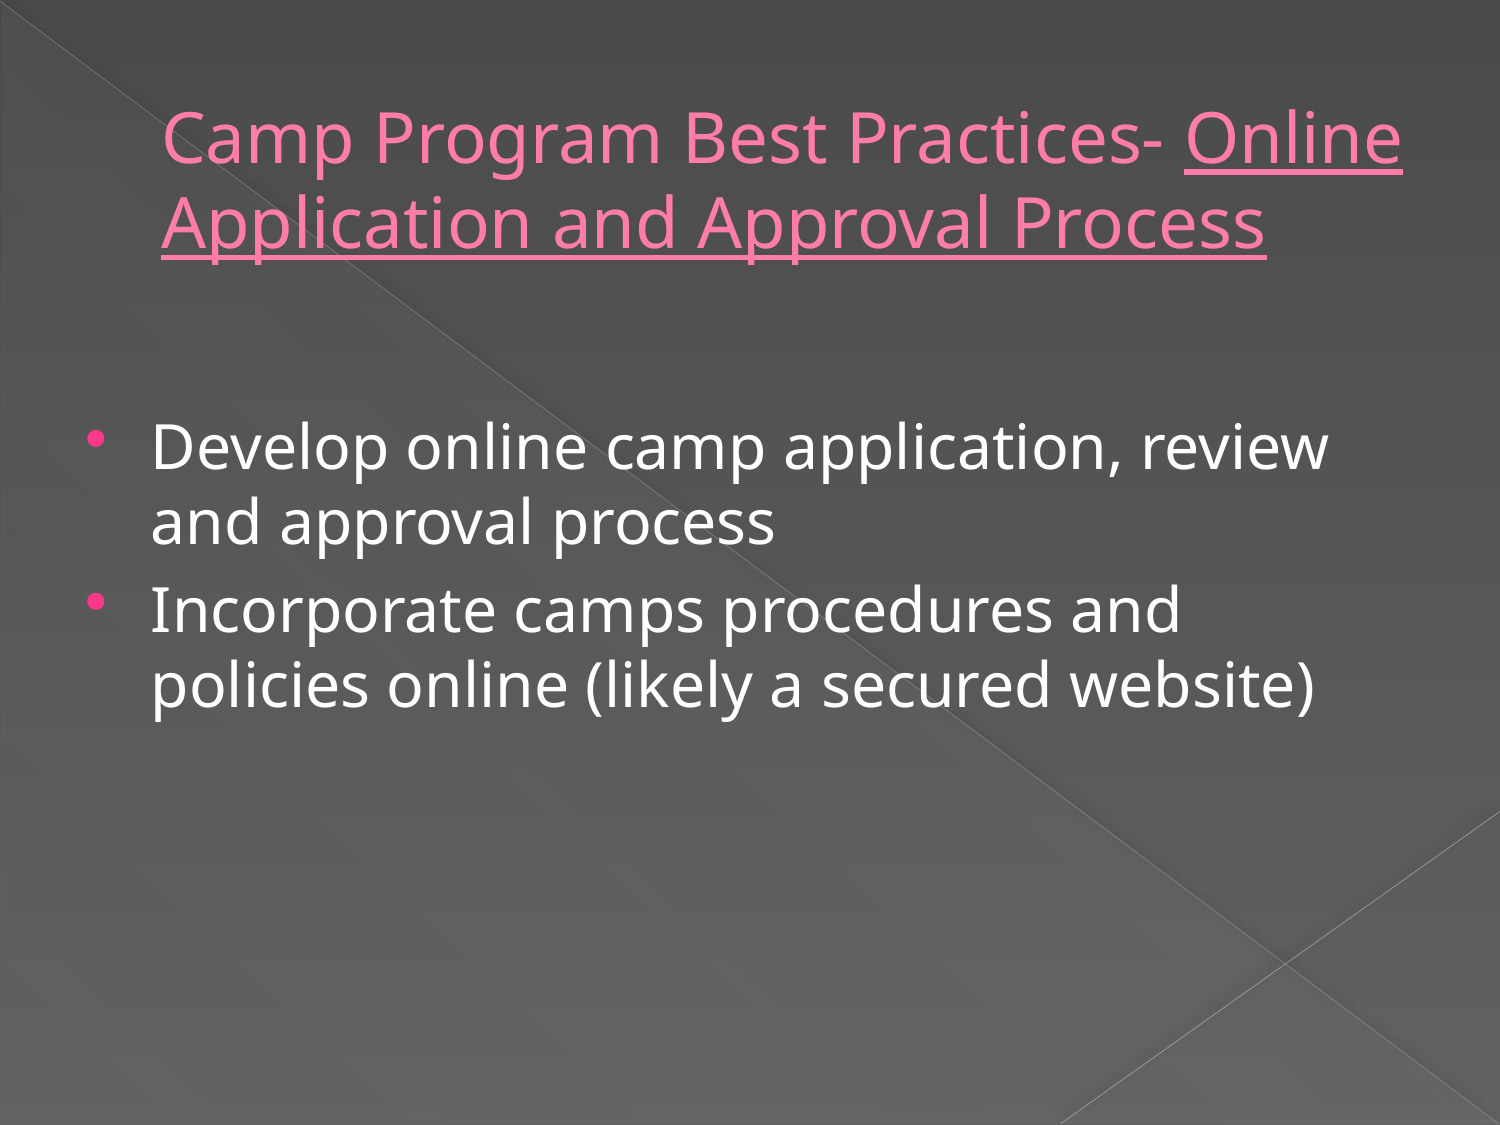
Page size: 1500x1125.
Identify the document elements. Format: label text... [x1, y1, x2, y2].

title Camp Program Best Practices- Online Application and Approval Process [75, 43, 1425, 313]
list Develop online camp application, review and approval process Incorporate camps procedures and policies online (likely a secured website) [62, 399, 1413, 938]
